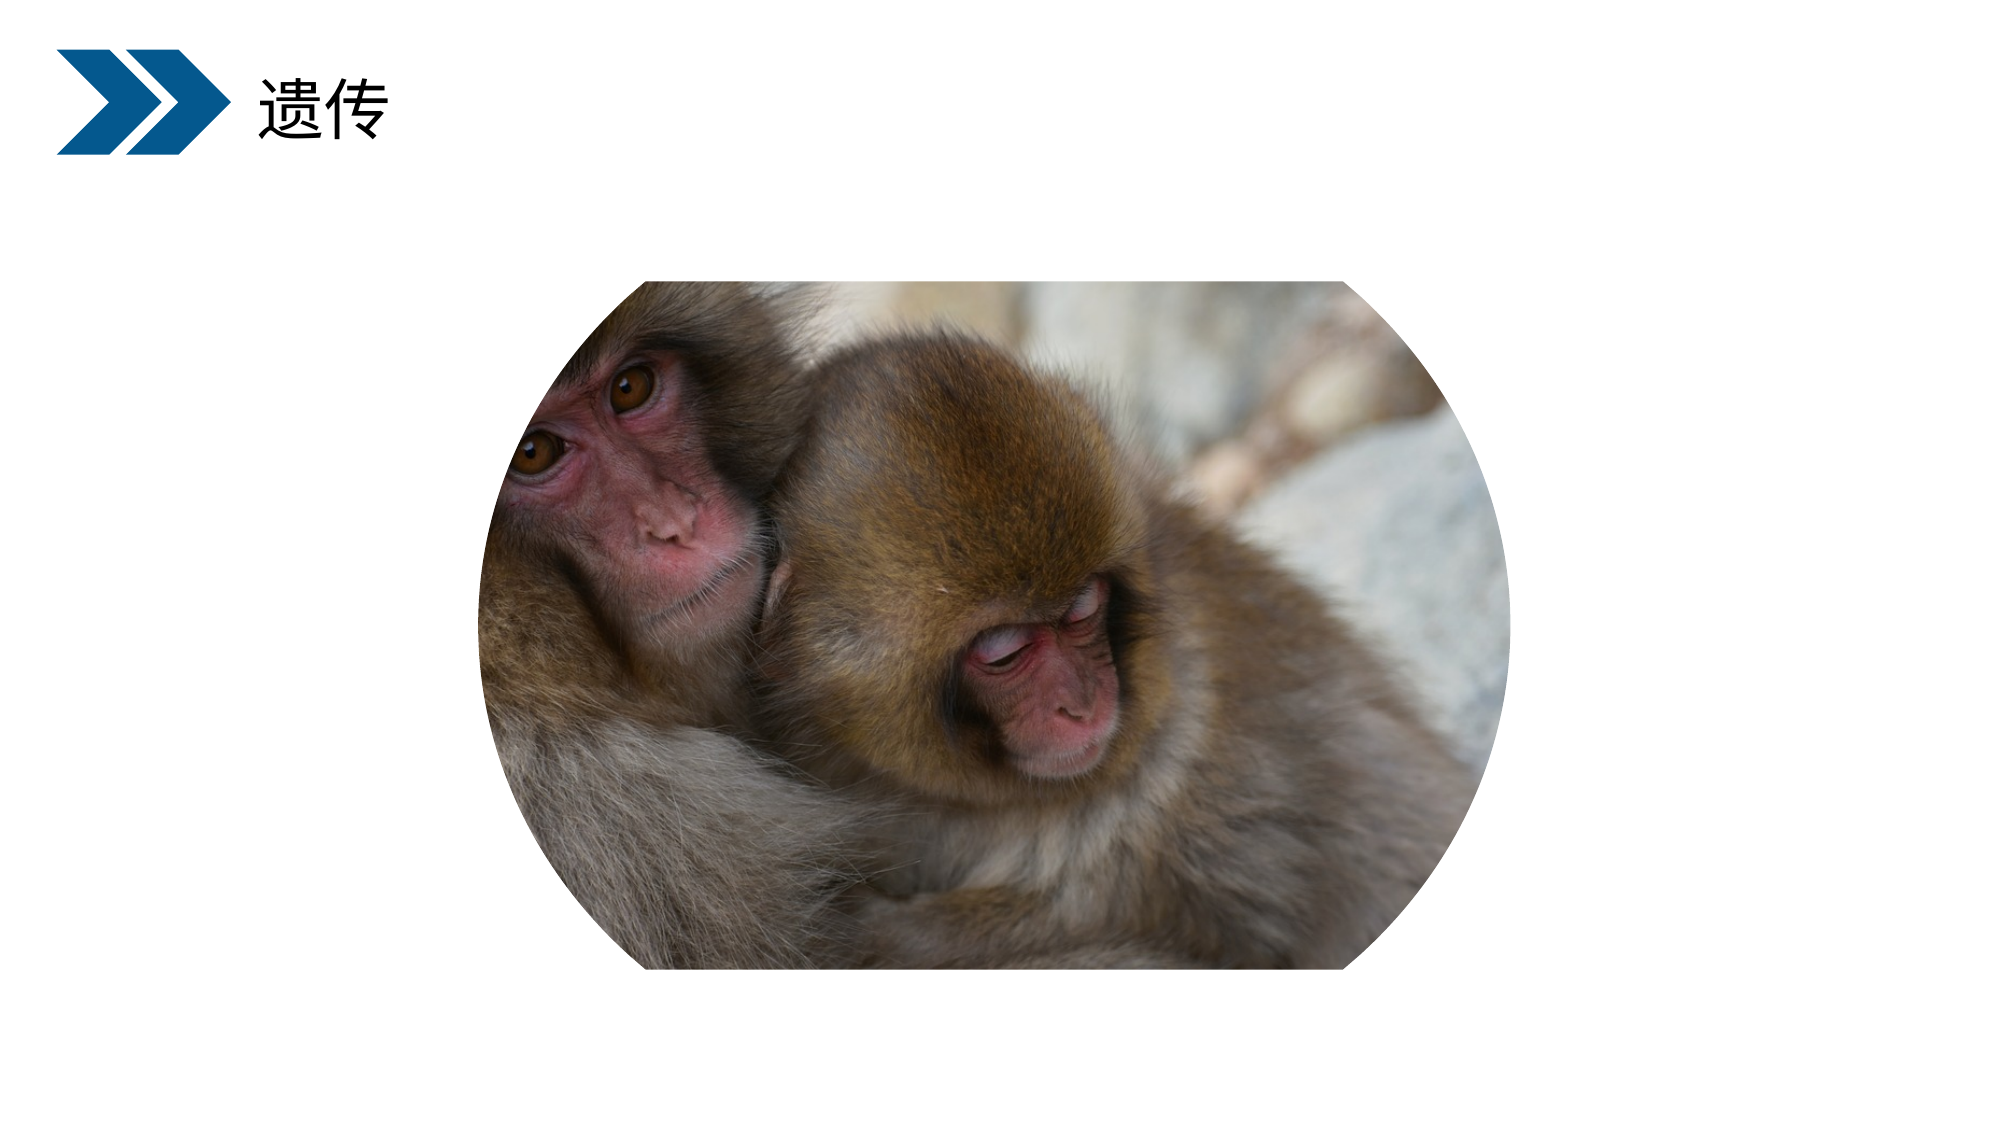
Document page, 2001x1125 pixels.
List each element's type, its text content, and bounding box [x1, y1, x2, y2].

text_box 遗传 [242, 60, 407, 156]
picture [478, 281, 1511, 970]
